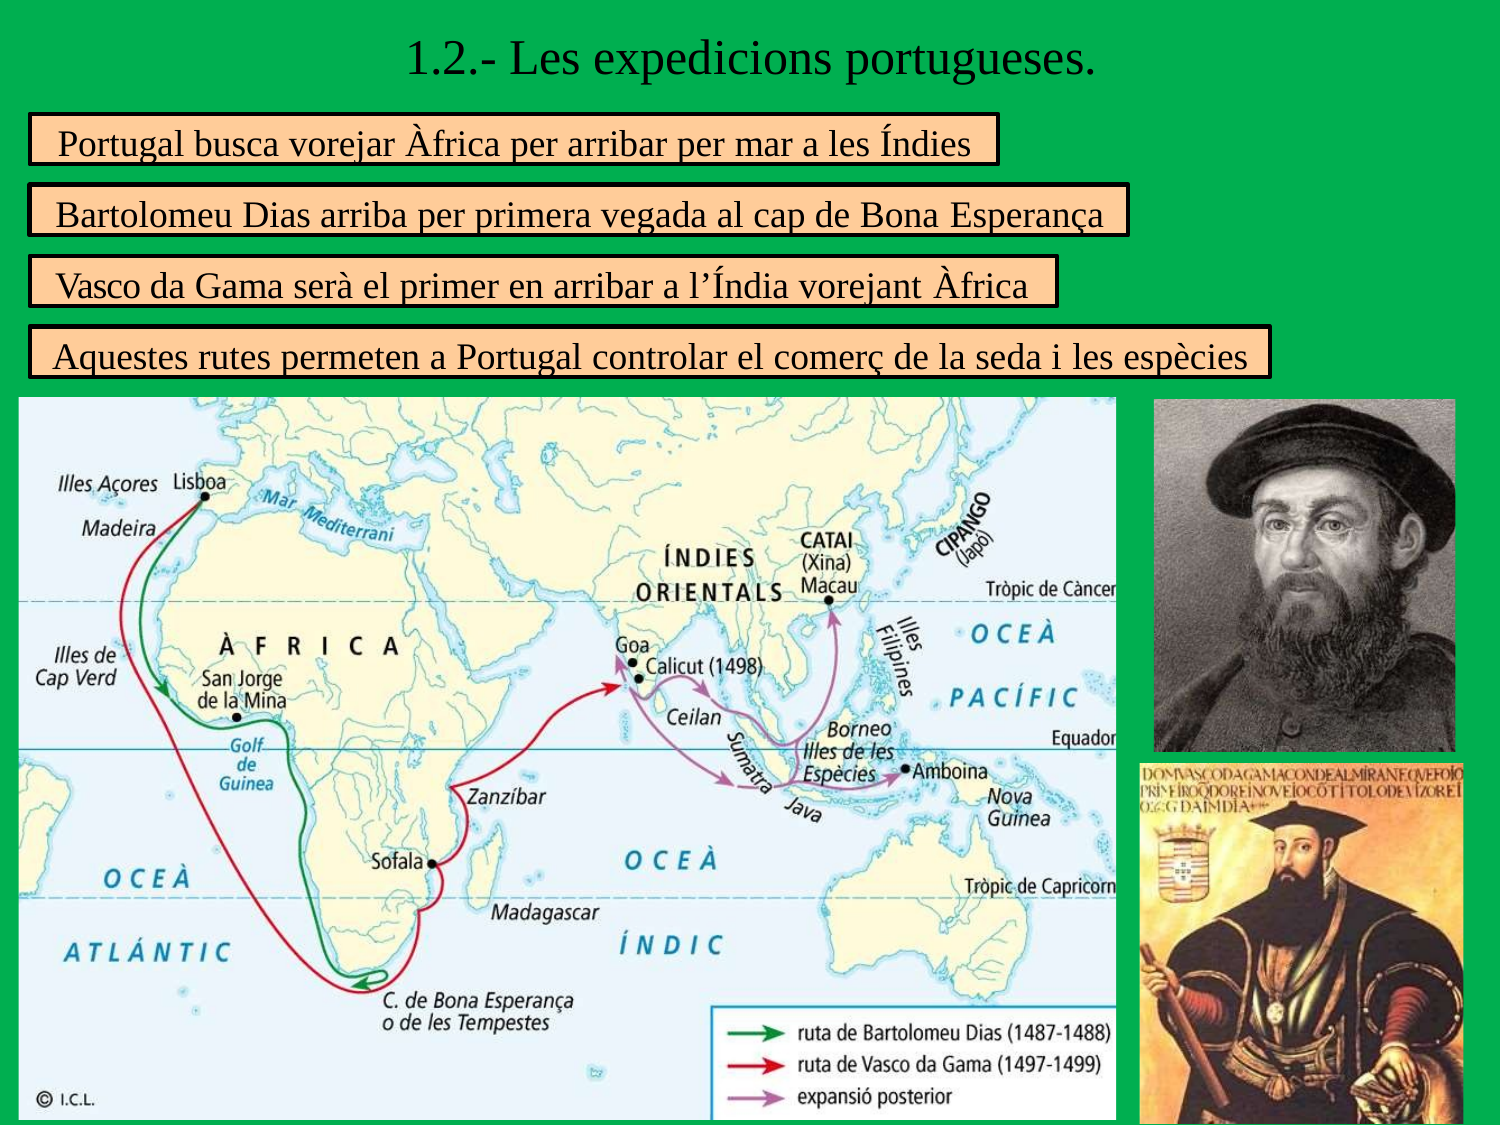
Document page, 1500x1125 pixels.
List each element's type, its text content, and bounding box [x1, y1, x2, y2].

text_box Bartolomeu Dias arriba per primera vegada al cap de Bona Esperança [29, 184, 1129, 236]
text_box [1139, 763, 1464, 1124]
text_box [1153, 399, 1456, 752]
text_box Vasco da Gama serà el primer en arribar a l’Índia vorejant Àfrica [29, 255, 1058, 307]
text_box Portugal busca vorejar Àfrica per arribar per mar a les Índies [29, 113, 999, 165]
text_box [18, 397, 1117, 1120]
title 1.2.- Les expedicions portugueses. [402, 22, 1099, 184]
text_box Aquestes rutes permeten a Portugal controlar el comerç de la seda i les espècies [29, 326, 1270, 378]
